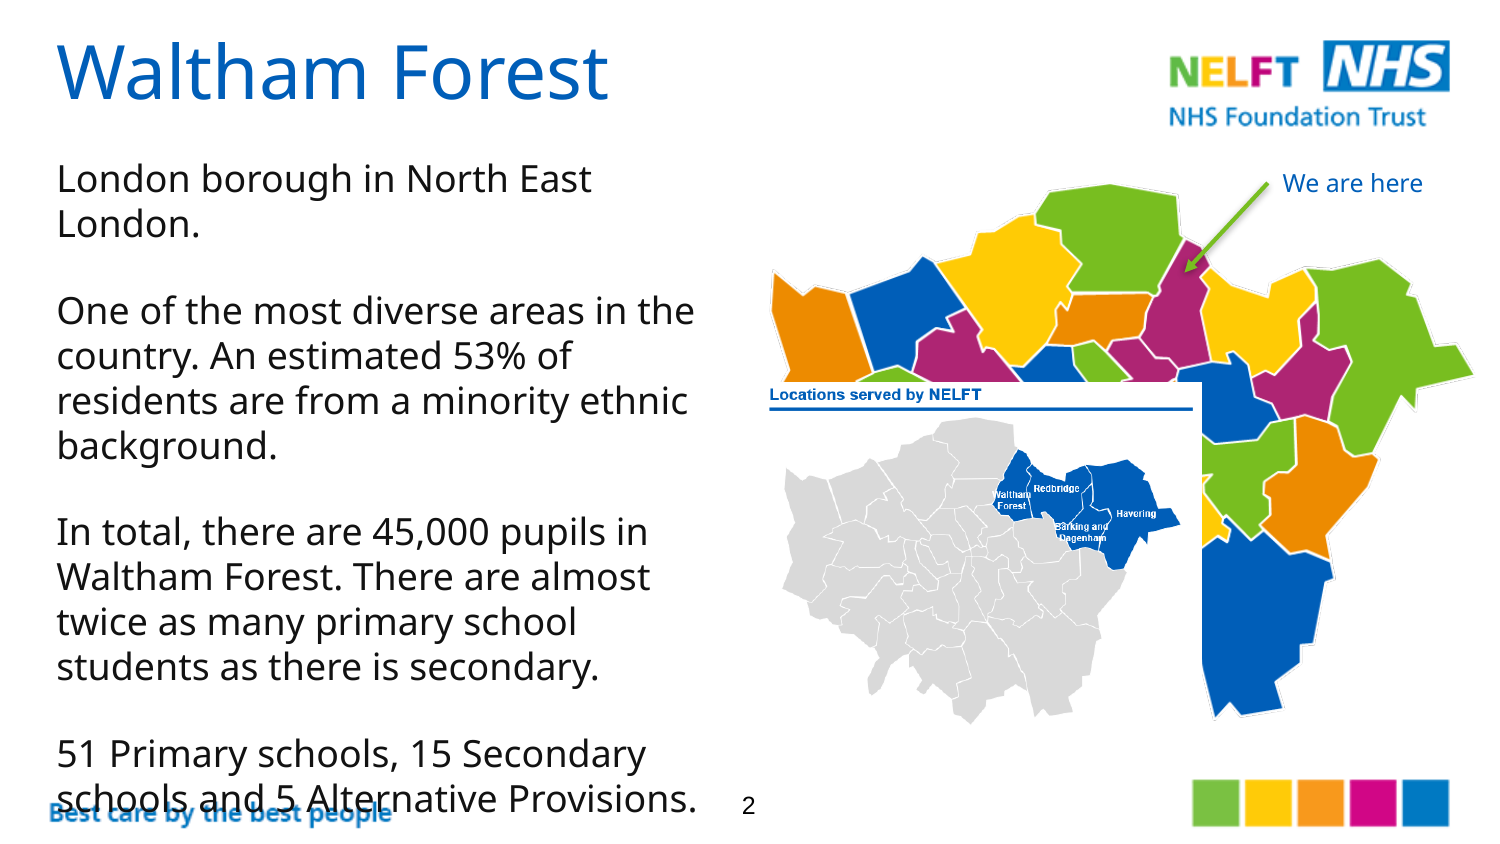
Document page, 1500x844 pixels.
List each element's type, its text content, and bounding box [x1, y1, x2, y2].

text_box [1184, 182, 1269, 273]
text_box We are here [1267, 160, 1500, 205]
slide_number 2 [573, 782, 924, 828]
picture [0, 0, 1500, 844]
list London borough in North East London. One of the most diverse areas in the country. An estimated 53% of residents are from a minority ethnic background. In total, there are 45,000 pupils in Waltham Forest. There are almost twice as many primary school students as there is secondary. 51 Primary schools, 15 Secondary schools and 5 Alternative Provisions. [41, 147, 721, 762]
title Waltham Forest [41, 17, 1144, 155]
